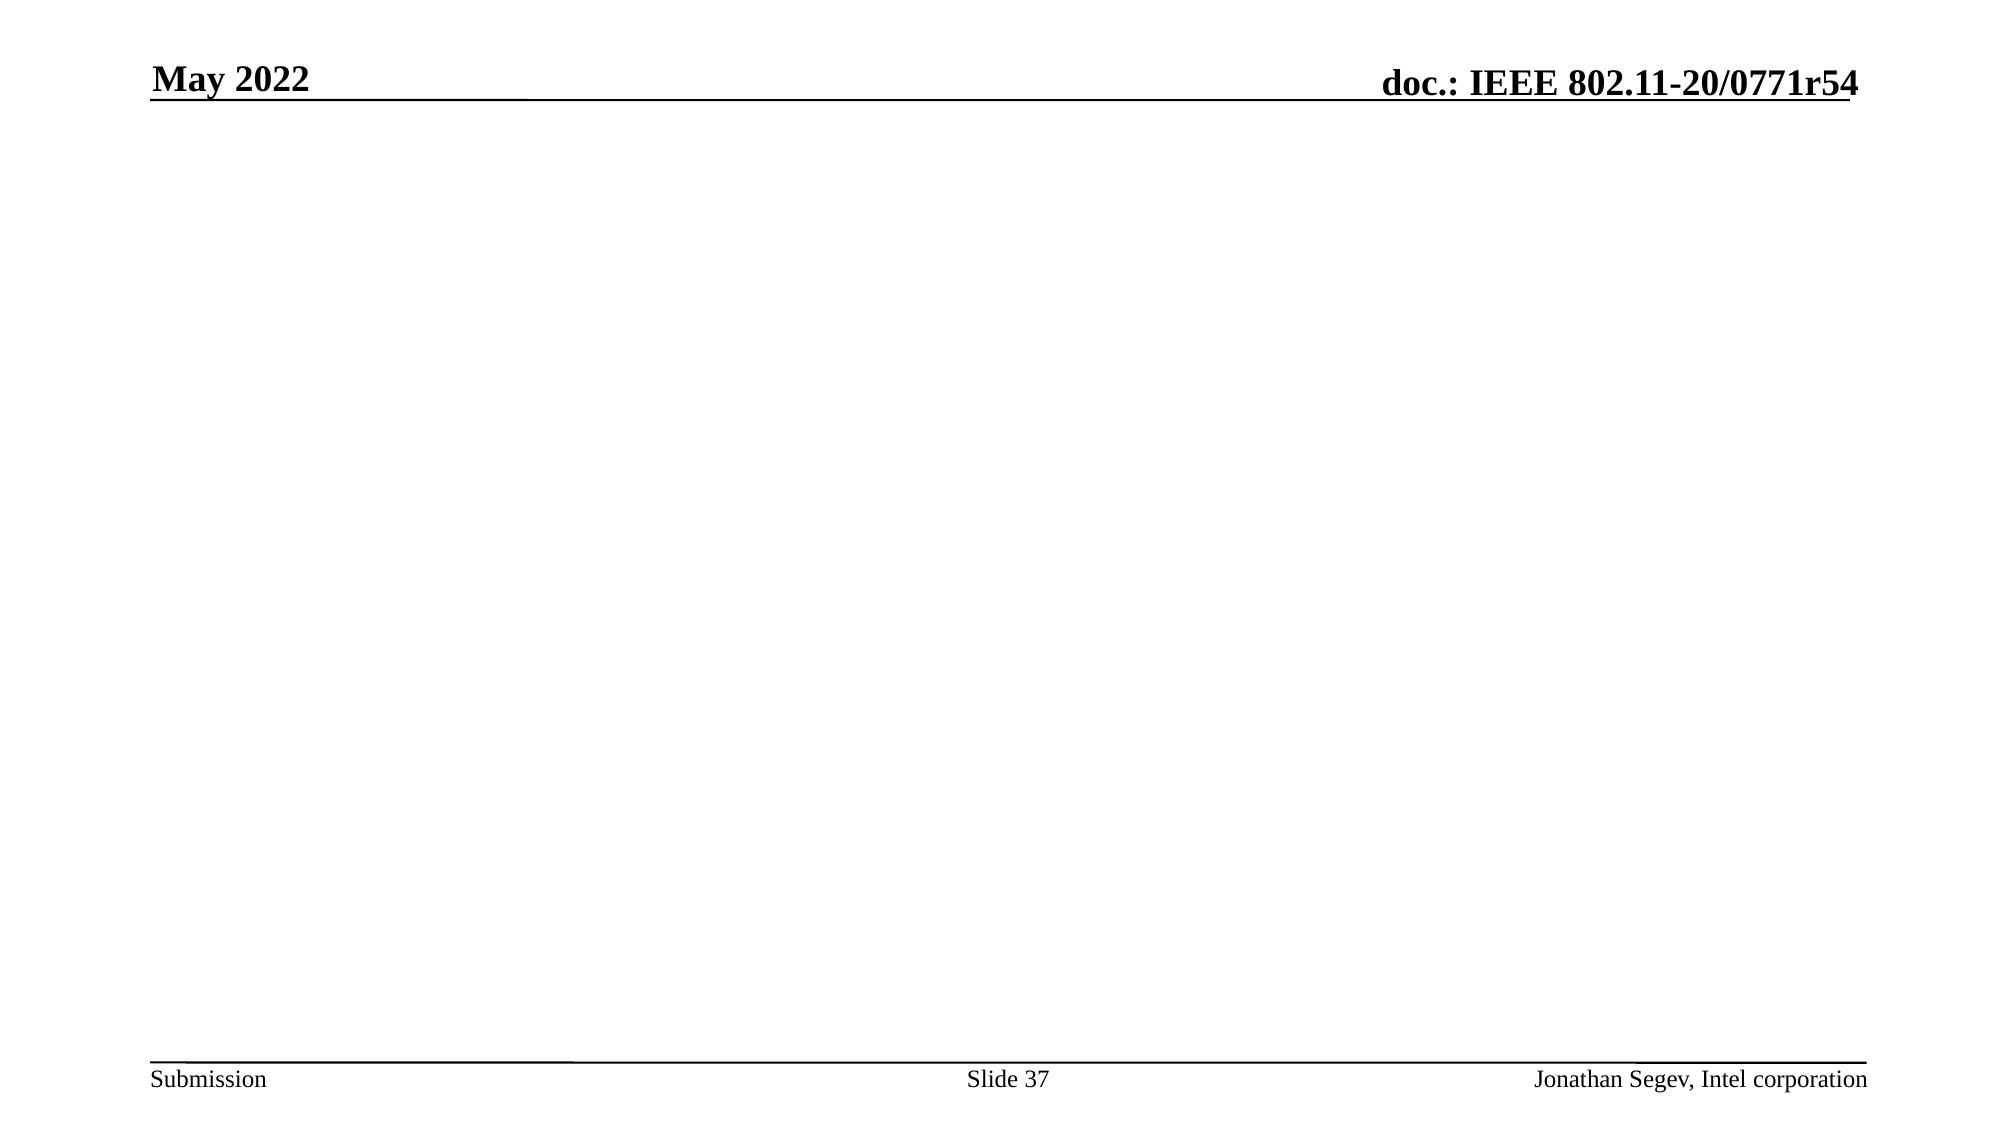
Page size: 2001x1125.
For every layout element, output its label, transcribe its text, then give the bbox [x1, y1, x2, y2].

footer Jonathan Segev, Intel corporation [1171, 1061, 1869, 1093]
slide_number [152, 54, 563, 100]
slide_number Slide 37 [950, 1061, 1067, 1123]
